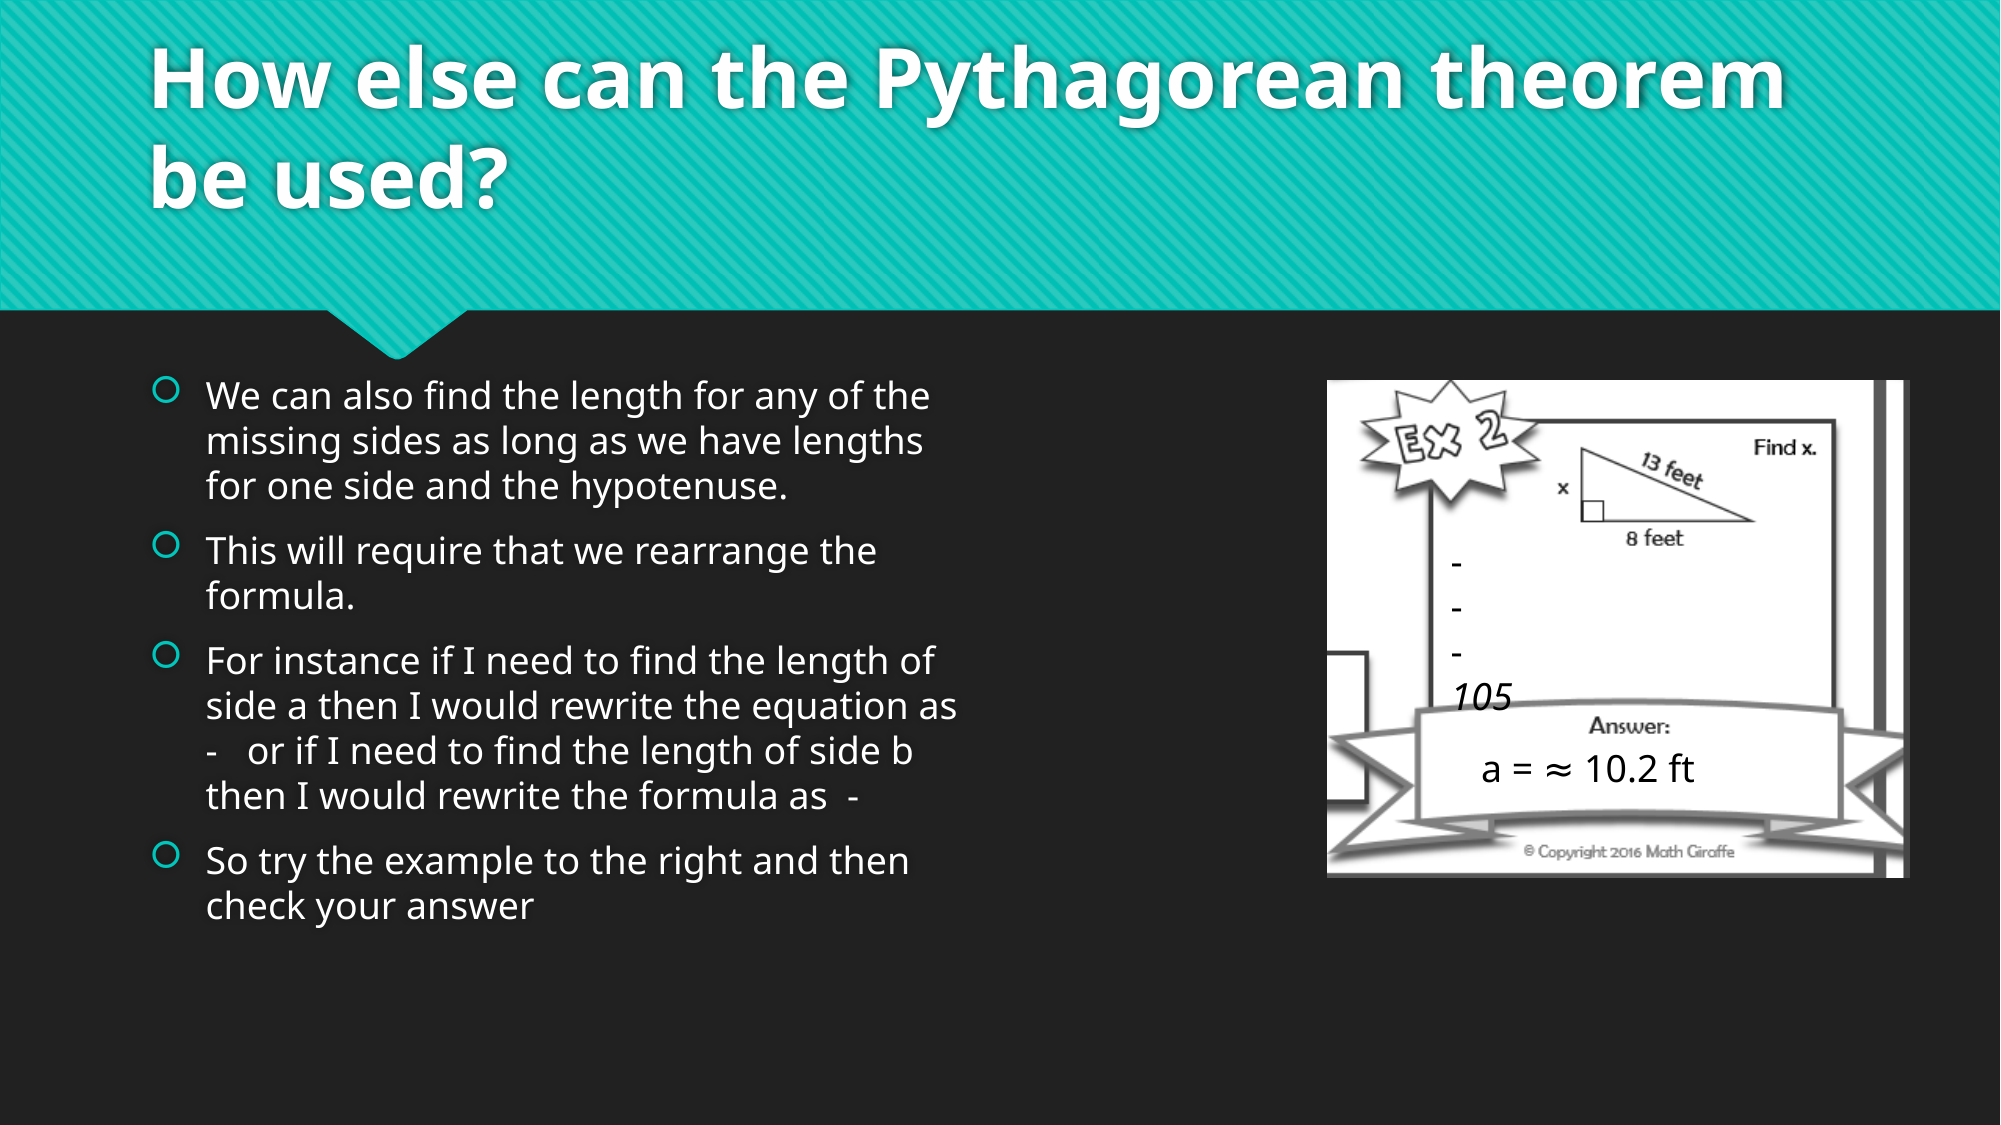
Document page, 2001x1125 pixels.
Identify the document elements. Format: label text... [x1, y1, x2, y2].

picture [1327, 380, 1910, 879]
title How else can the Pythagorean theorem be used? [132, 73, 1868, 233]
